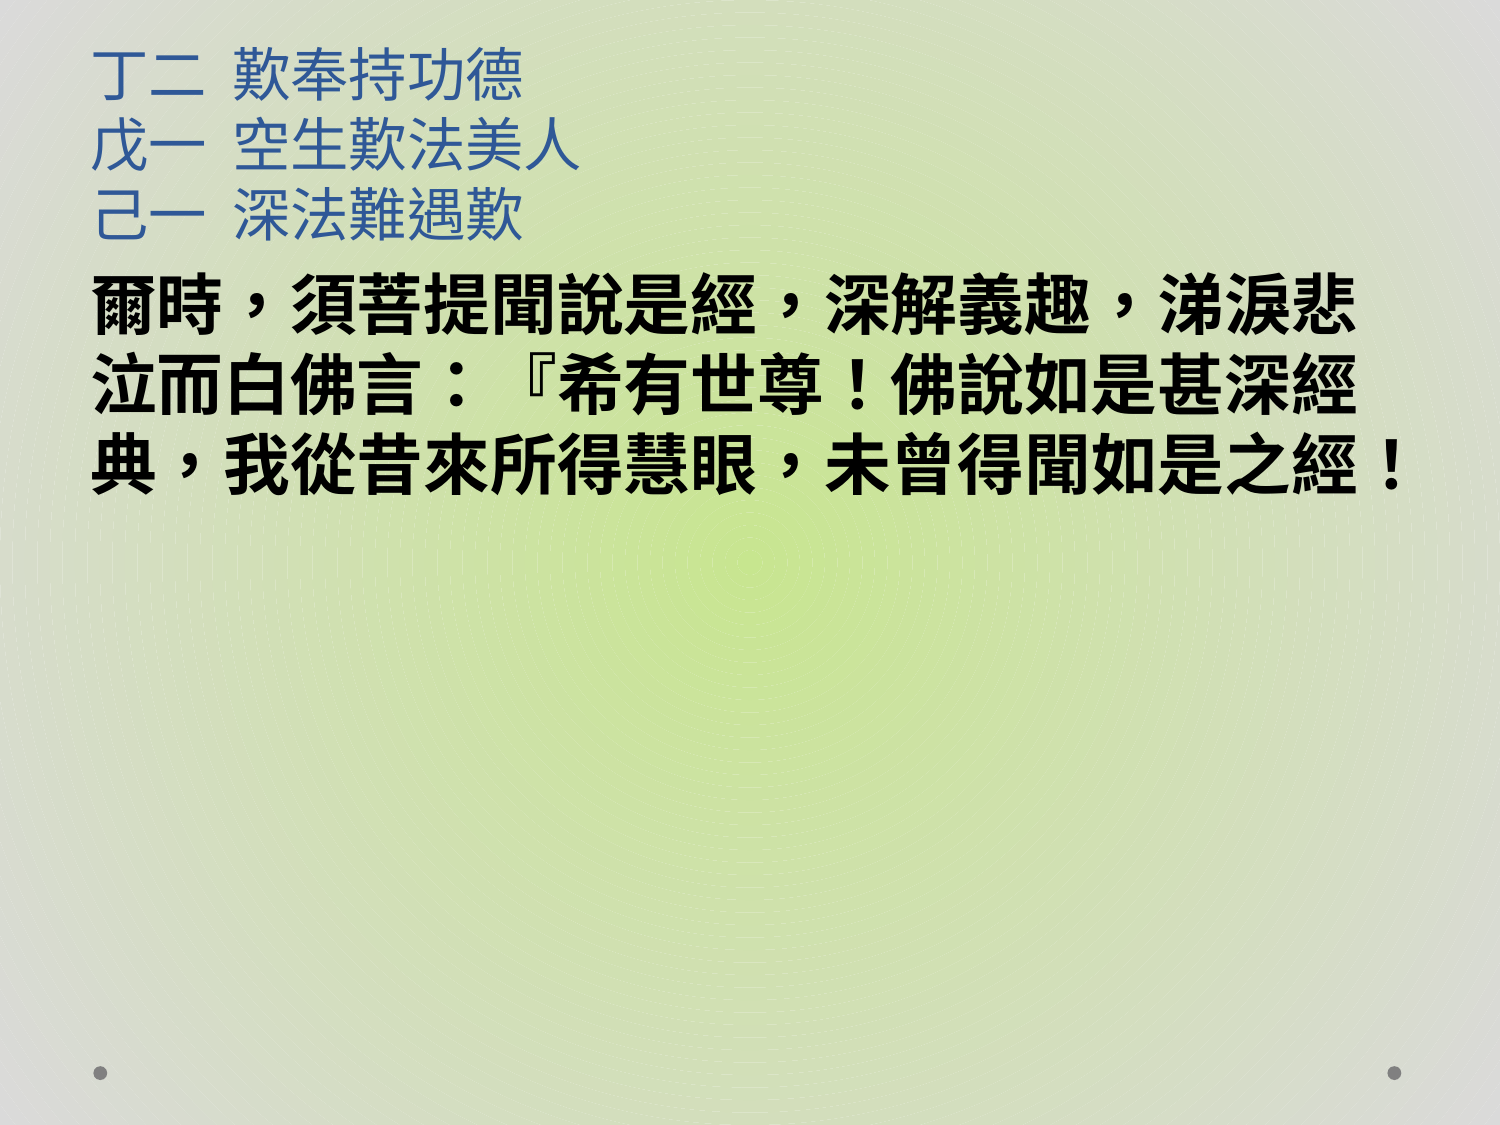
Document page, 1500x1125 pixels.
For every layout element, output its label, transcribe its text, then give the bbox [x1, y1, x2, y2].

title 丁二 歎奉持功德 戊一 空生歎法美人 己一 深法難遇歎 [75, 30, 1425, 255]
list 爾時，須菩提聞說是經，深解義趣，涕淚悲泣而白佛言：『希有世尊！佛說如是甚深經典，我從昔來所得慧眼，未曾得聞如是之經！ [75, 255, 1425, 1059]
